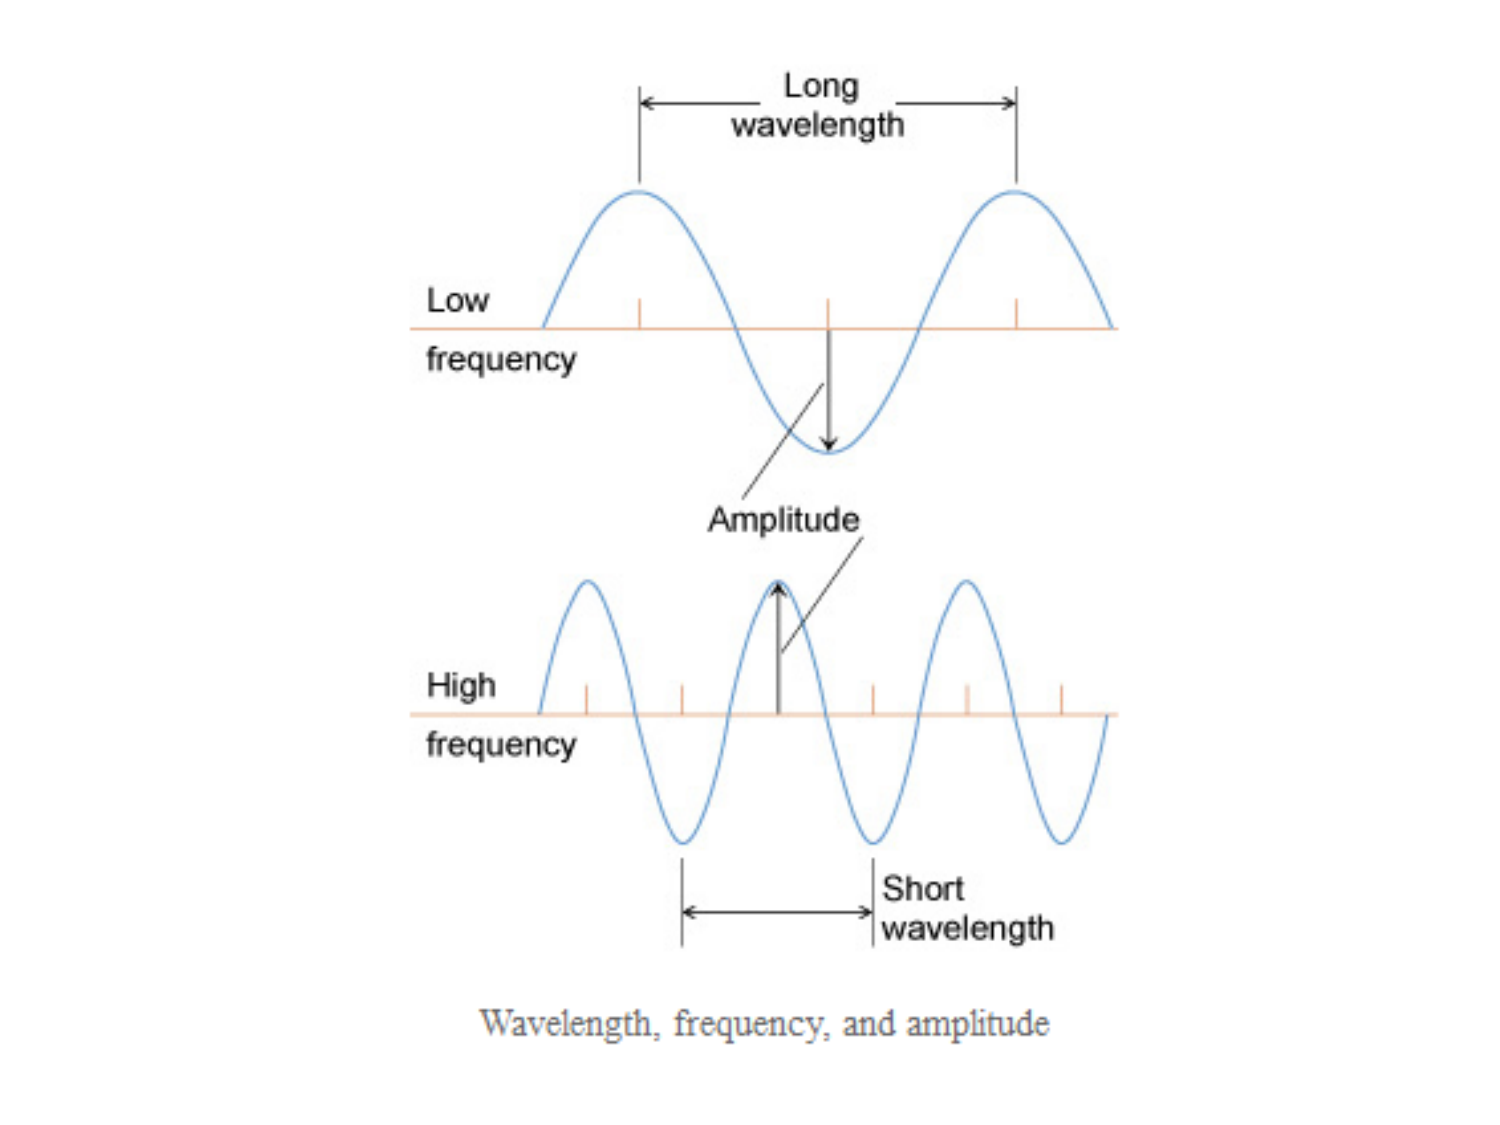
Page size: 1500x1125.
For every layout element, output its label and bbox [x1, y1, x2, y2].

picture [387, 57, 1138, 1063]
